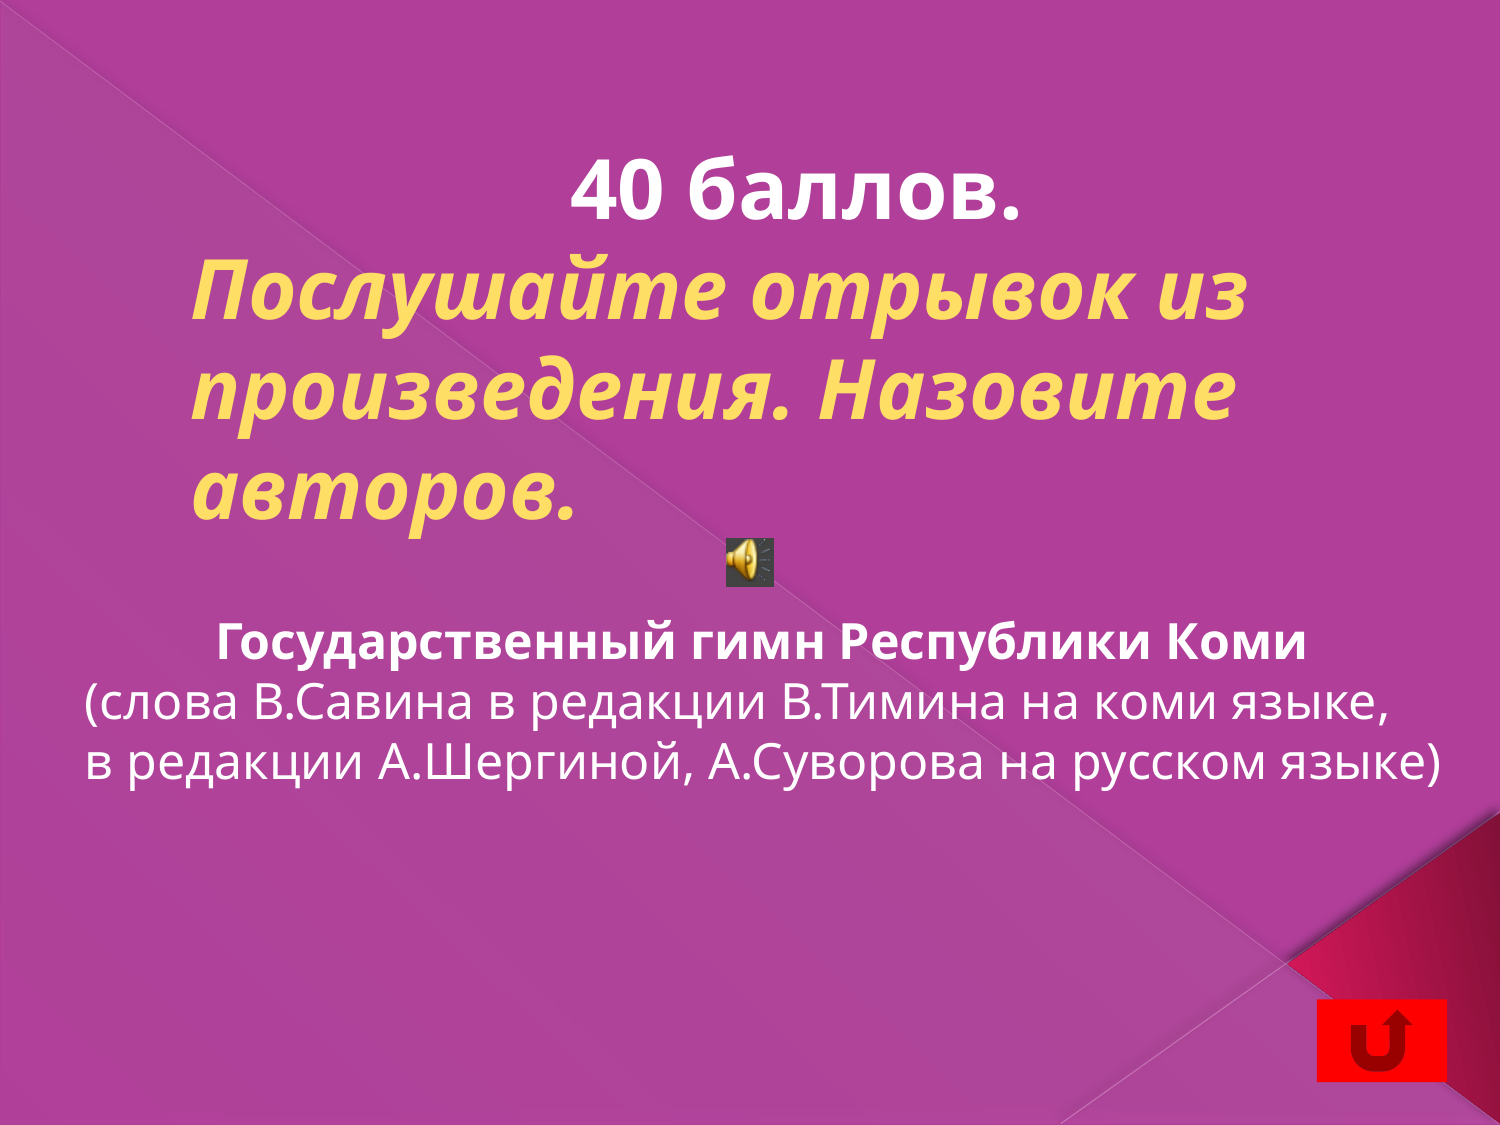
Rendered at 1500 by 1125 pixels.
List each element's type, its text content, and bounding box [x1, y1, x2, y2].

text_box [1316, 999, 1447, 1083]
picture [724, 537, 776, 588]
text_box Государственный гимн Республики Коми (слова В.Савина в редакции В.Тимина на коми языке, в редакции А.Шергиной, А.Суворова на русском языке) [70, 421, 1465, 797]
text_box 40 баллов. Послушайте отрывок из произведения. Назовите авторов. [175, 128, 1418, 421]
